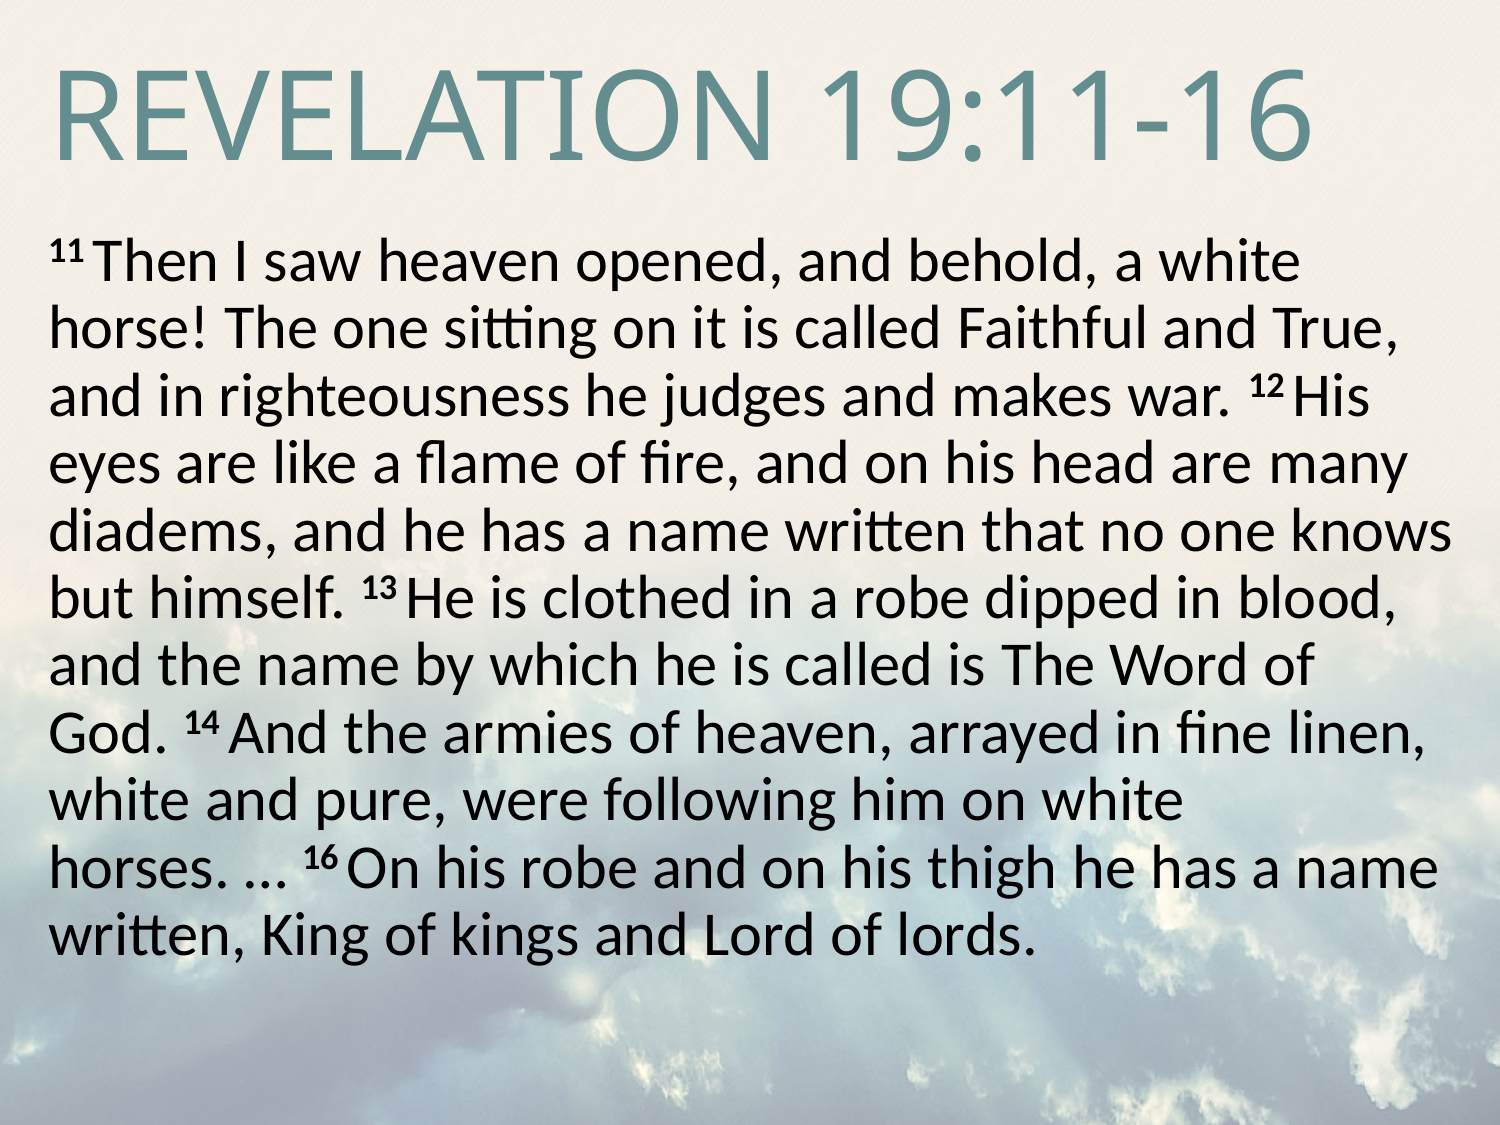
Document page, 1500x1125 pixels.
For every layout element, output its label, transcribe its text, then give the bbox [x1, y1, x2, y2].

list 11 Then I saw heaven opened, and behold, a white horse! The one sitting on it is called Faithful and True, and in righteousness he judges and makes war. 12 His eyes are like a flame of fire, and on his head are many diadems, and he has a name written that no one knows but himself. 13 He is clothed in a robe dipped in blood, and the name by which he is called is The Word of God. 14 And the armies of heaven, arrayed in fine linen, white and pure, were following him on white horses. … 16 On his robe and on his thigh he has a name written, King of kings and Lord of lords. [33, 219, 1479, 1072]
picture [0, 0, 1500, 1125]
title Revelation 19:11-16 [33, 10, 1482, 229]
